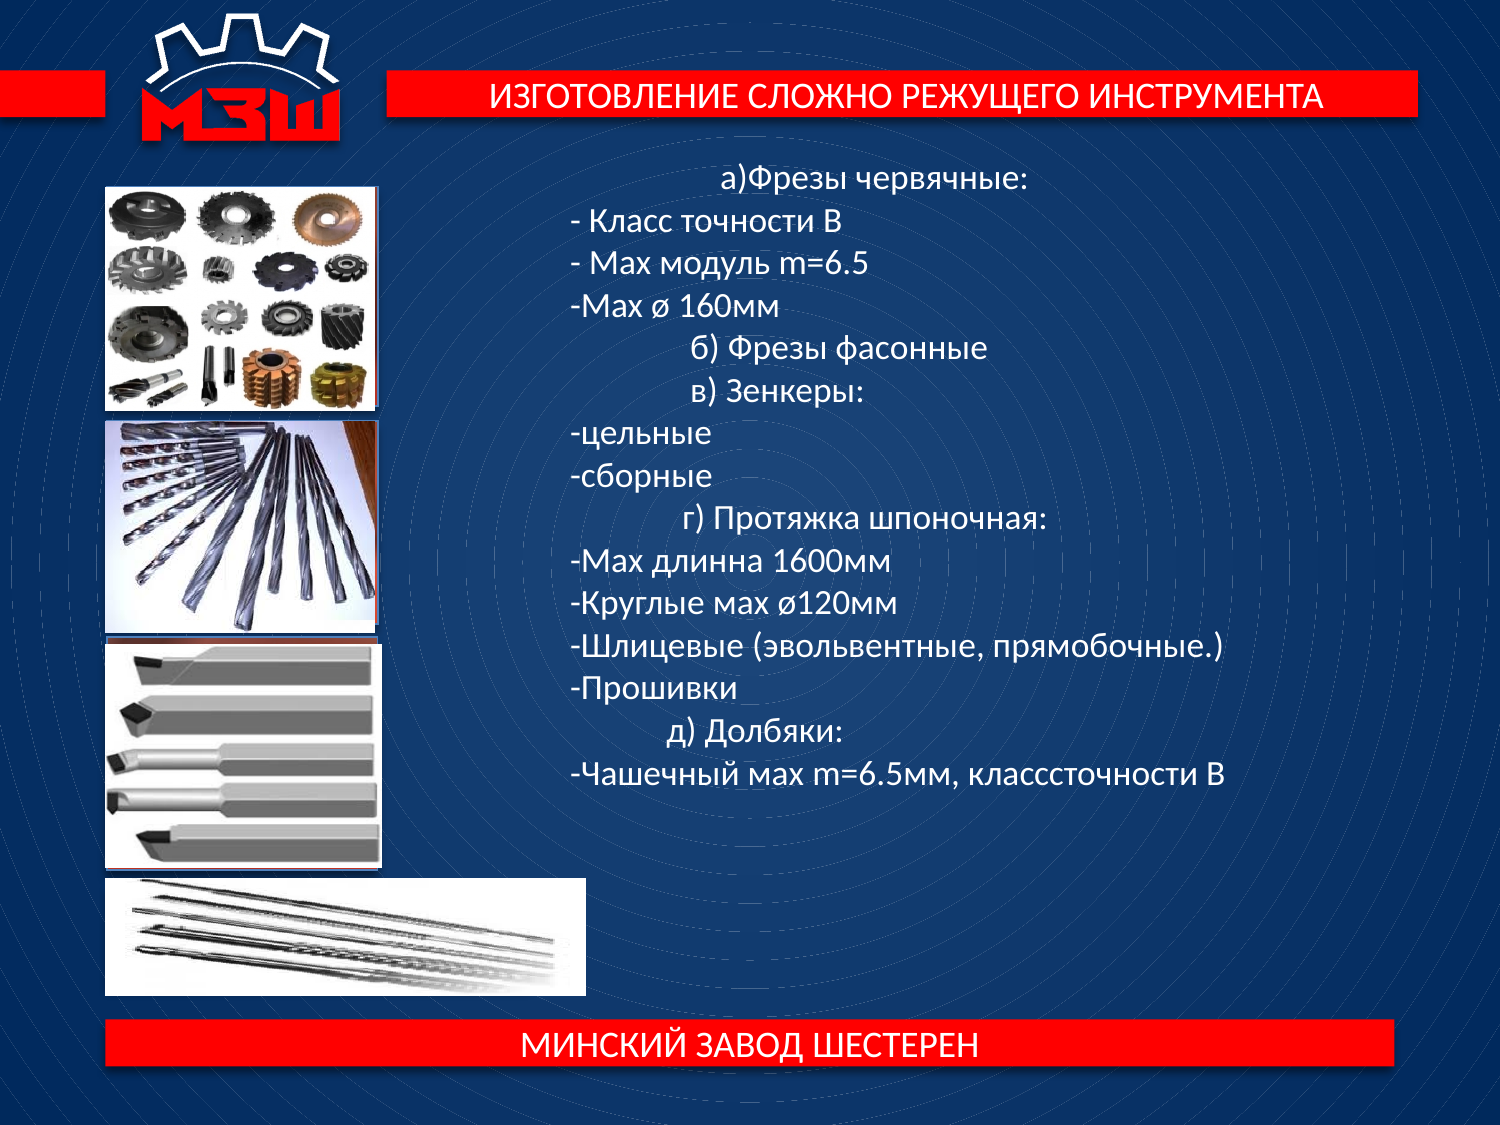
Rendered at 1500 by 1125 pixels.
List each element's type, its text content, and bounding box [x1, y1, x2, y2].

text_box а)Фрезы червячные: - Класс точности В - Max модуль m=6.5 -Max ø 160мм б) Фрезы фасонные в) Зенкеры: -цельные -сборные г) Протяжка шпоночная: -Мах длинна 1600мм -Круглые мах ø120мм -Шлицевые (эвольвентные, прямобочные.) -Прошивки д) Долбяки: -Чашечный мах m=6.5мм, класссточности В [555, 146, 1400, 1012]
picture [105, 637, 382, 870]
text_box ИЗГОТОВЛЕНИЕ СЛОЖНО РЕЖУЩЕГО ИНСТРУМЕНТА [385, 68, 1420, 119]
picture [105, 187, 378, 411]
text_box МИНСКИЙ ЗАВОД ШЕСТЕРЕН [103, 1017, 1397, 1068]
picture [105, 421, 378, 633]
text_box [0, 68, 107, 119]
picture [140, 13, 341, 141]
picture [105, 878, 587, 997]
